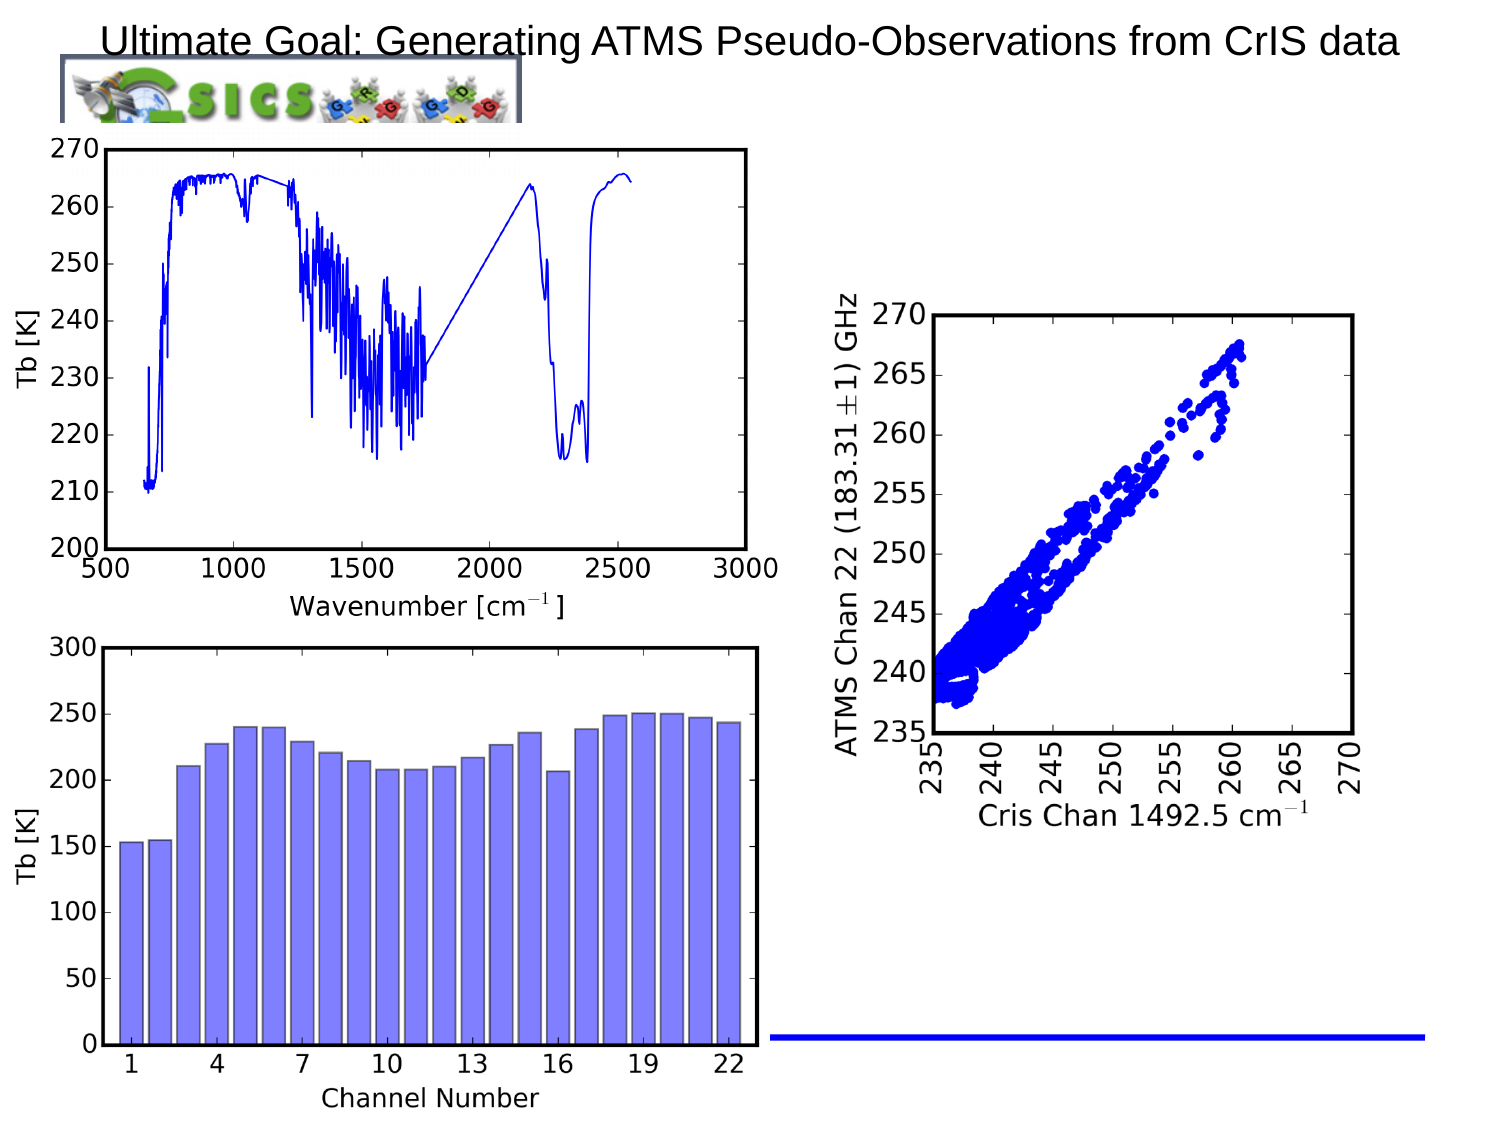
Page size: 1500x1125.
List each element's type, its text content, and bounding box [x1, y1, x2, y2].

title Ultimate Goal: Generating ATMS Pseudo-Observations from CrIS data [75, 6, 1425, 108]
picture [1, 54, 792, 1125]
picture [819, 276, 1381, 847]
